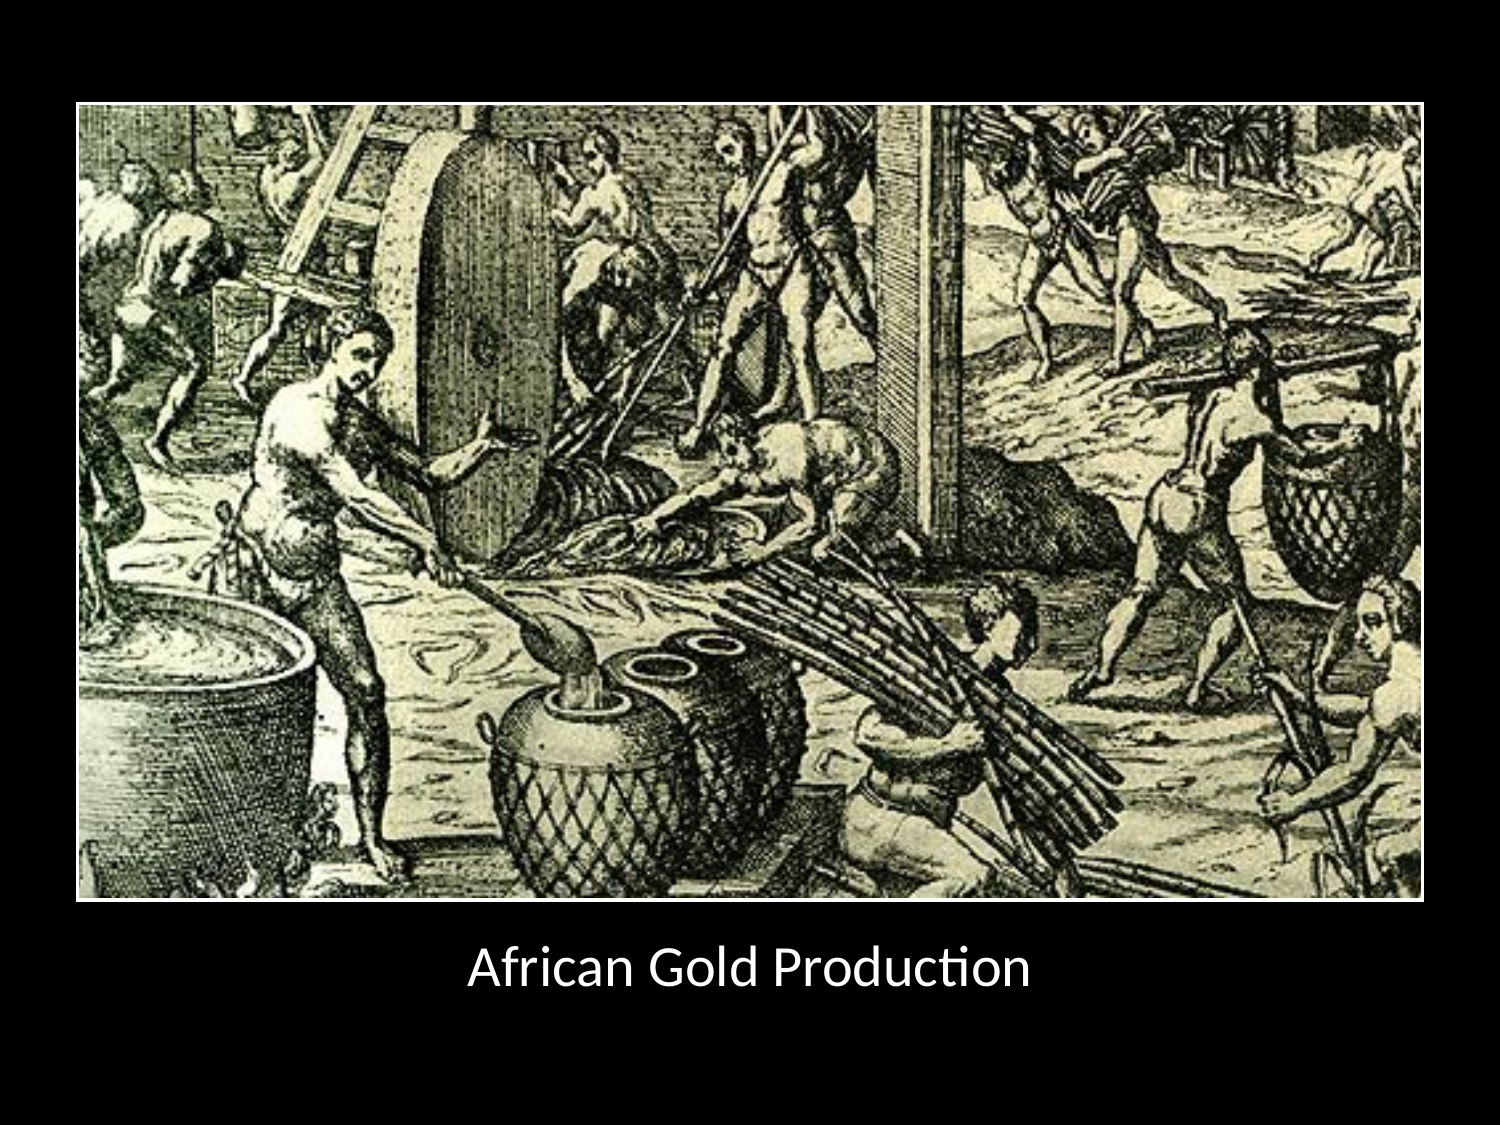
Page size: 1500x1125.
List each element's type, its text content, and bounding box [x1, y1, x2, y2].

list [78, 104, 1422, 899]
title African Gold Production [78, 914, 1422, 1020]
